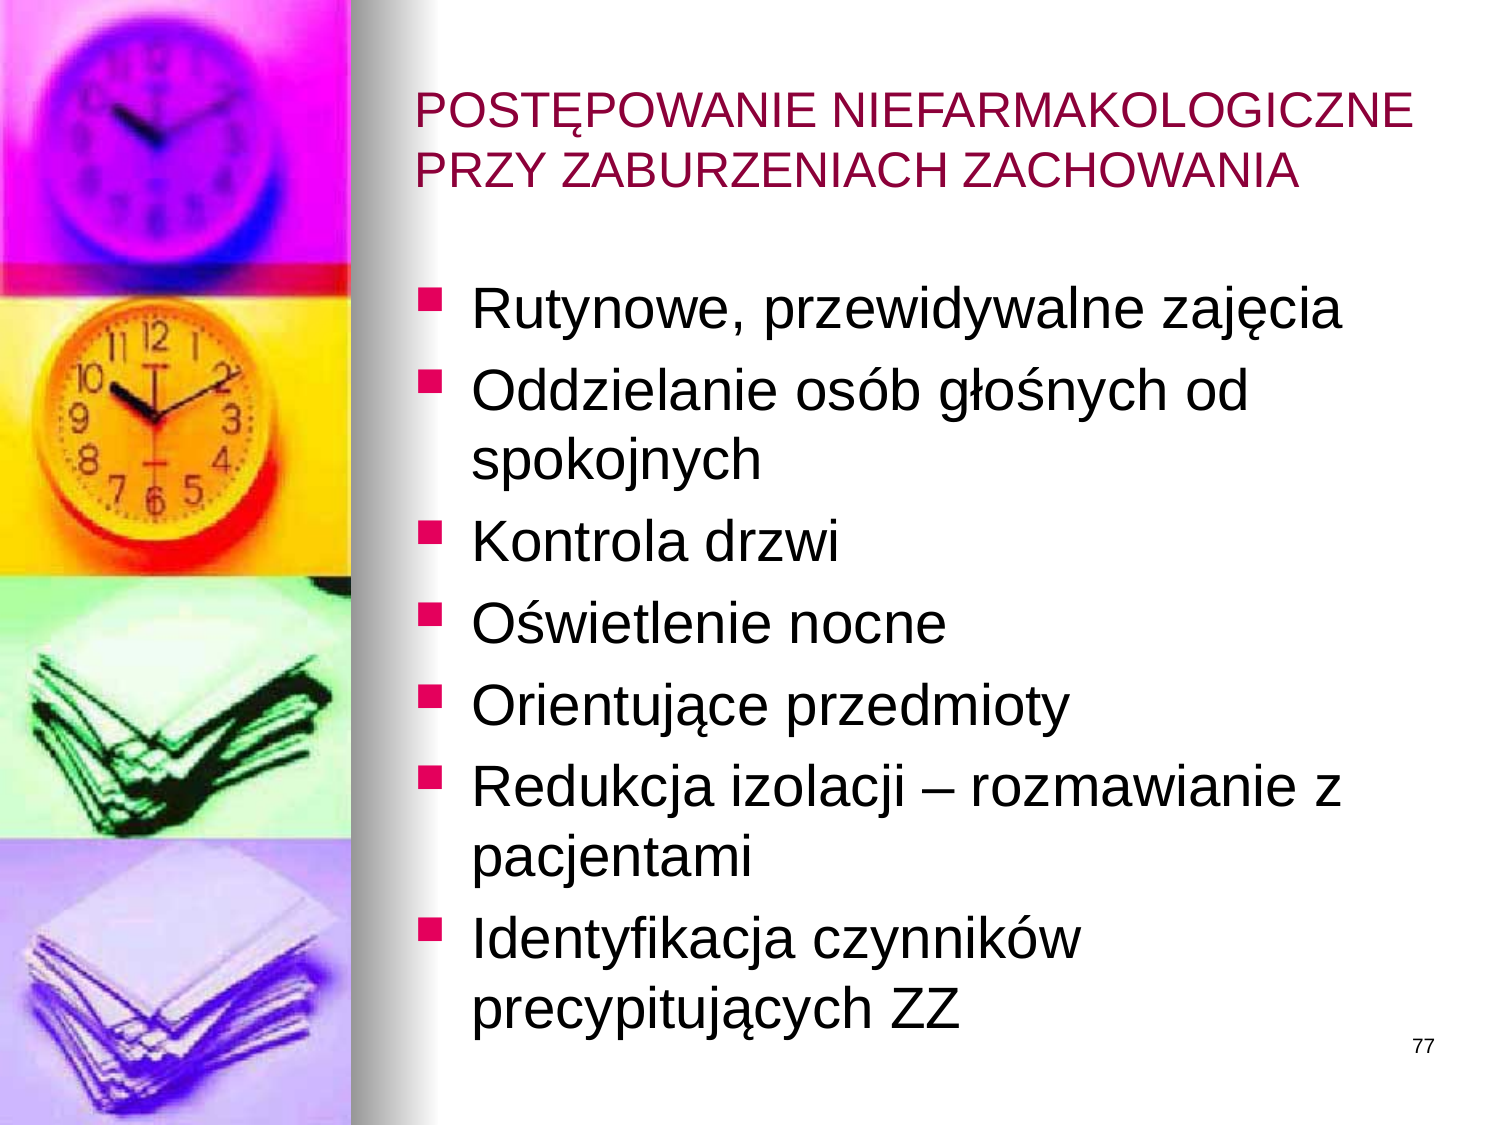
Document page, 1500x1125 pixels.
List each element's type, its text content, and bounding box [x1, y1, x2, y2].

picture [0, 0, 351, 1125]
title POSTĘPOWANIE NIEFARMAKOLOGICZNE PRZY ZABURZENIACH ZACHOWANIA [399, 37, 1451, 238]
list Rutynowe, przewidywalne zajęcia Oddzielanie osób głośnych od spokojnych Kontrola drzwi Oświetlenie nocne Orientujące przedmioty Redukcja izolacji – rozmawianie z pacjentami Identyfikacja czynników precypitujących ZZ [399, 262, 1451, 1001]
slide_number 77 [1137, 1024, 1451, 1101]
